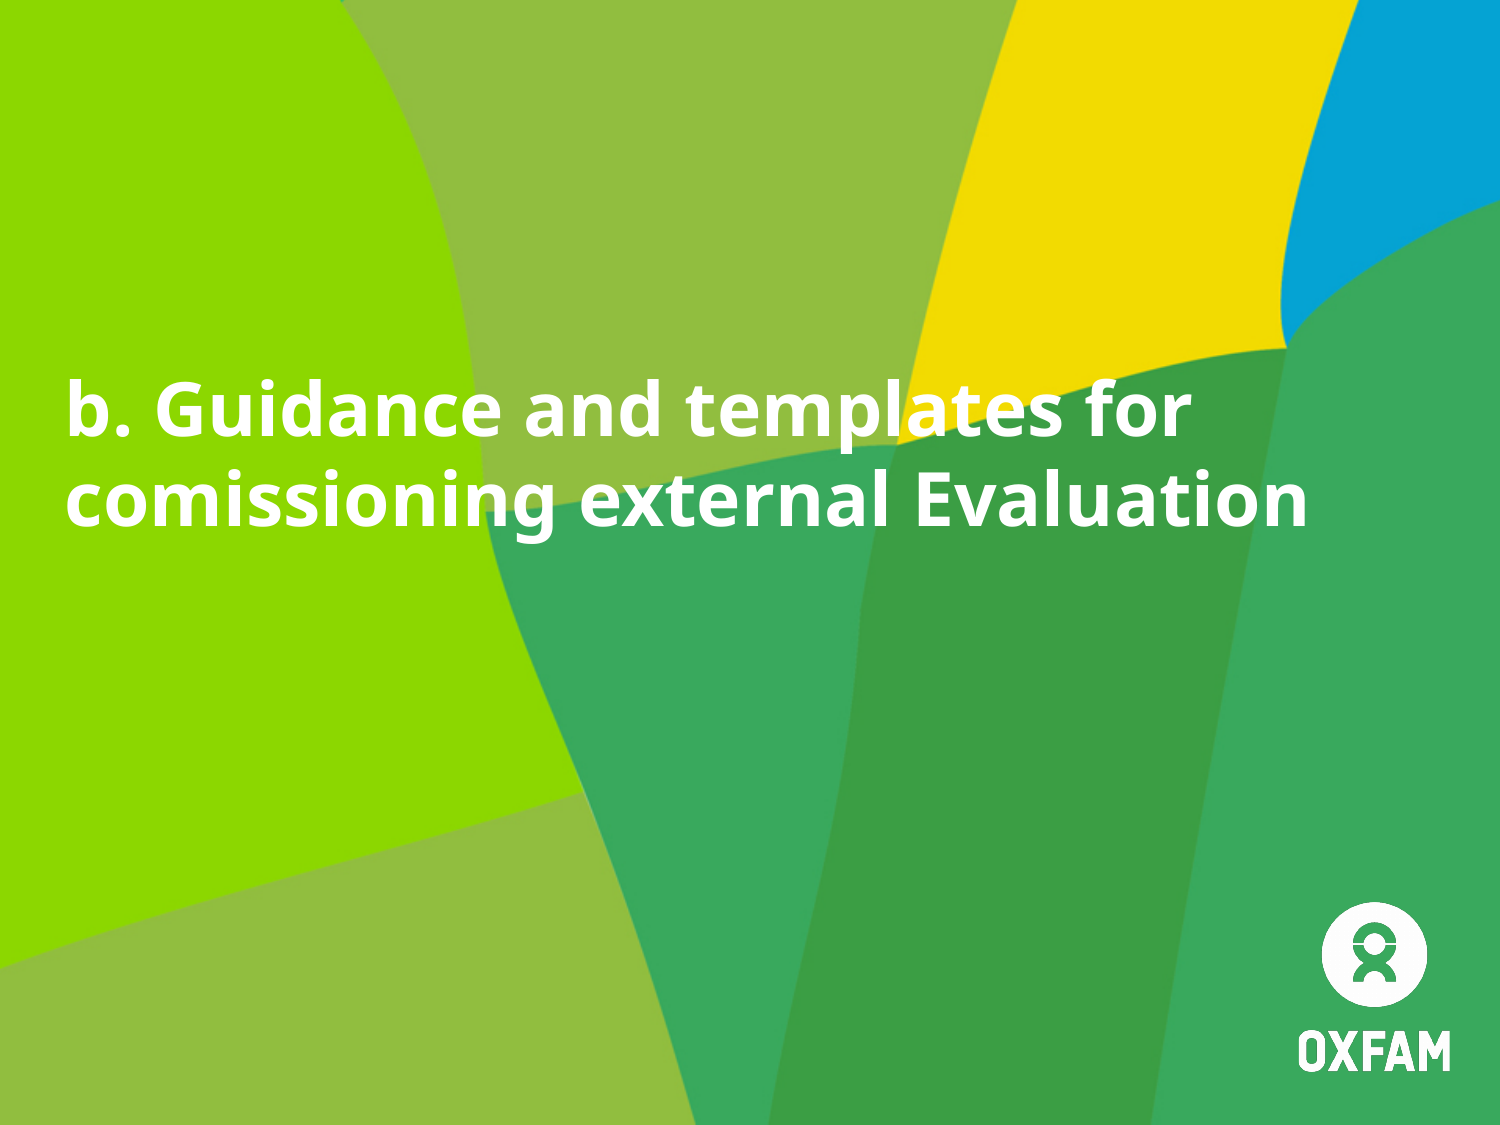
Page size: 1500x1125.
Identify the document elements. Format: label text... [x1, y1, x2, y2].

title b. Guidance and templates for comissioning external Evaluation [64, 361, 1454, 788]
picture [0, 0, 1500, 1125]
